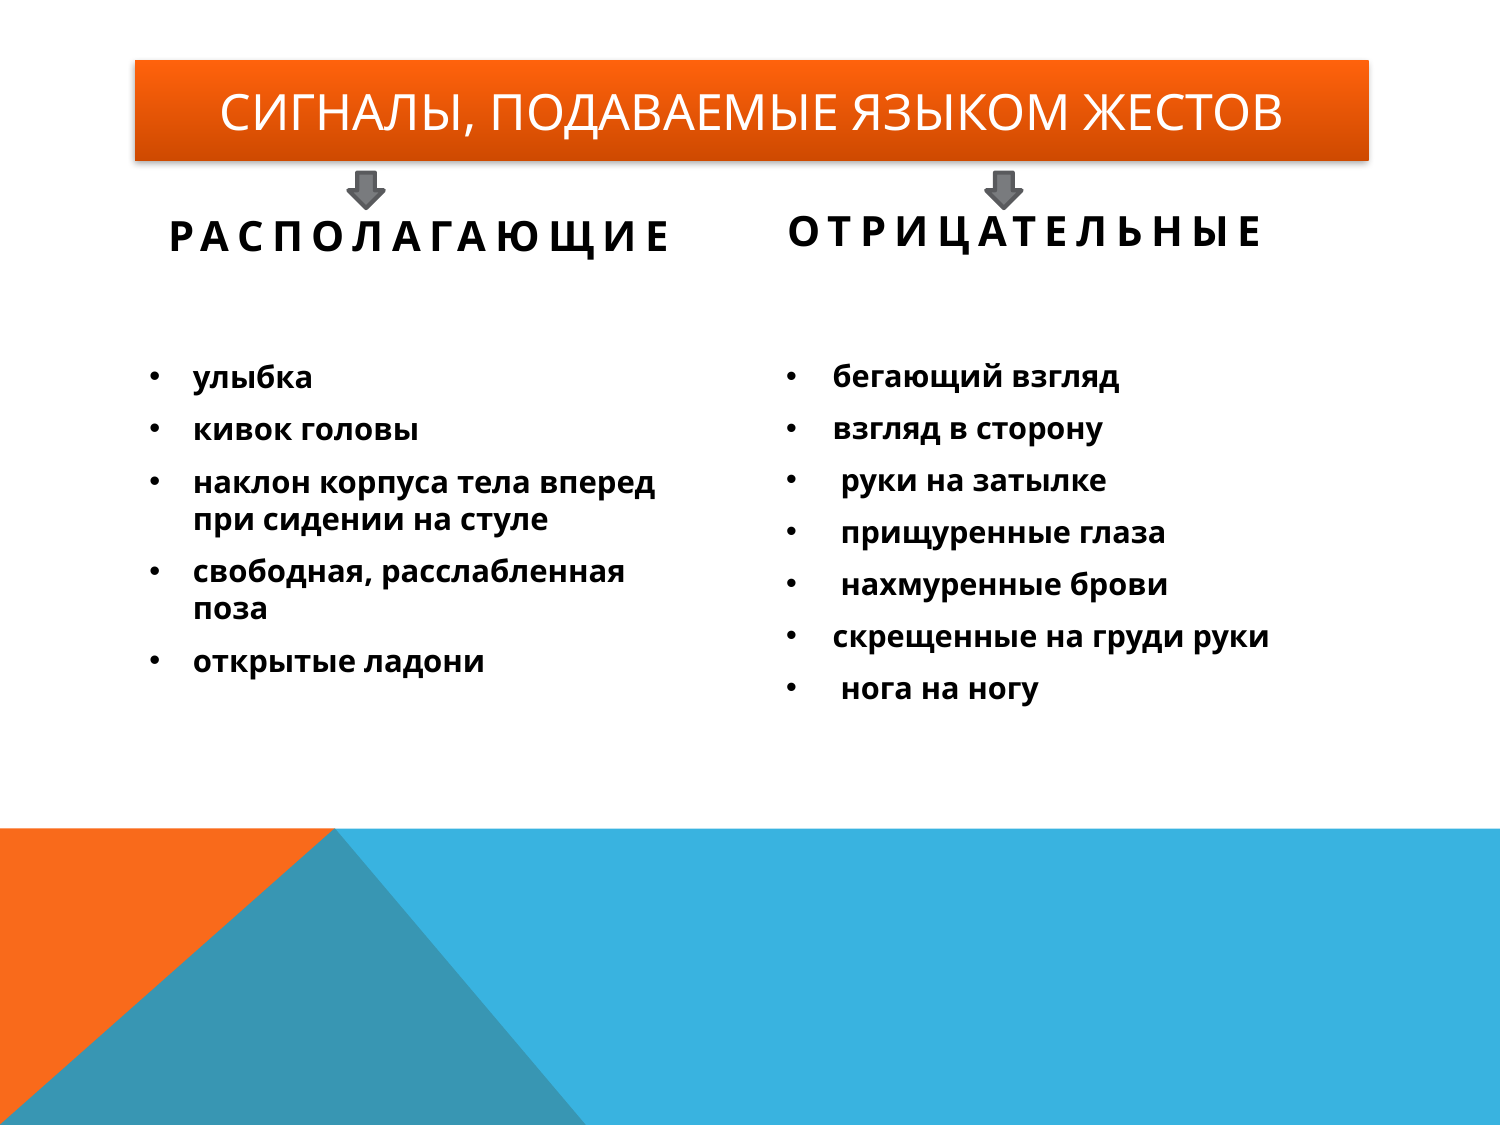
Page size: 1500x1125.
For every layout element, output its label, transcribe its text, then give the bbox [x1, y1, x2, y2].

list бегающий взгляд взгляд в сторону руки на затылке прищуренные глаза нахмуренные брови скрещенные на груди руки нога на ногу [771, 349, 1353, 717]
list отрицательные [761, 172, 1287, 263]
text_box [346, 170, 386, 211]
text_box [984, 170, 1024, 211]
list располагающие [135, 208, 703, 268]
title Сигналы, подаваемые языком жестов [135, 60, 1369, 161]
list улыбка кивок головы наклон корпуса тела вперед при сидении на стуле свободная, расслабленная поза открытые ладони [134, 349, 691, 693]
